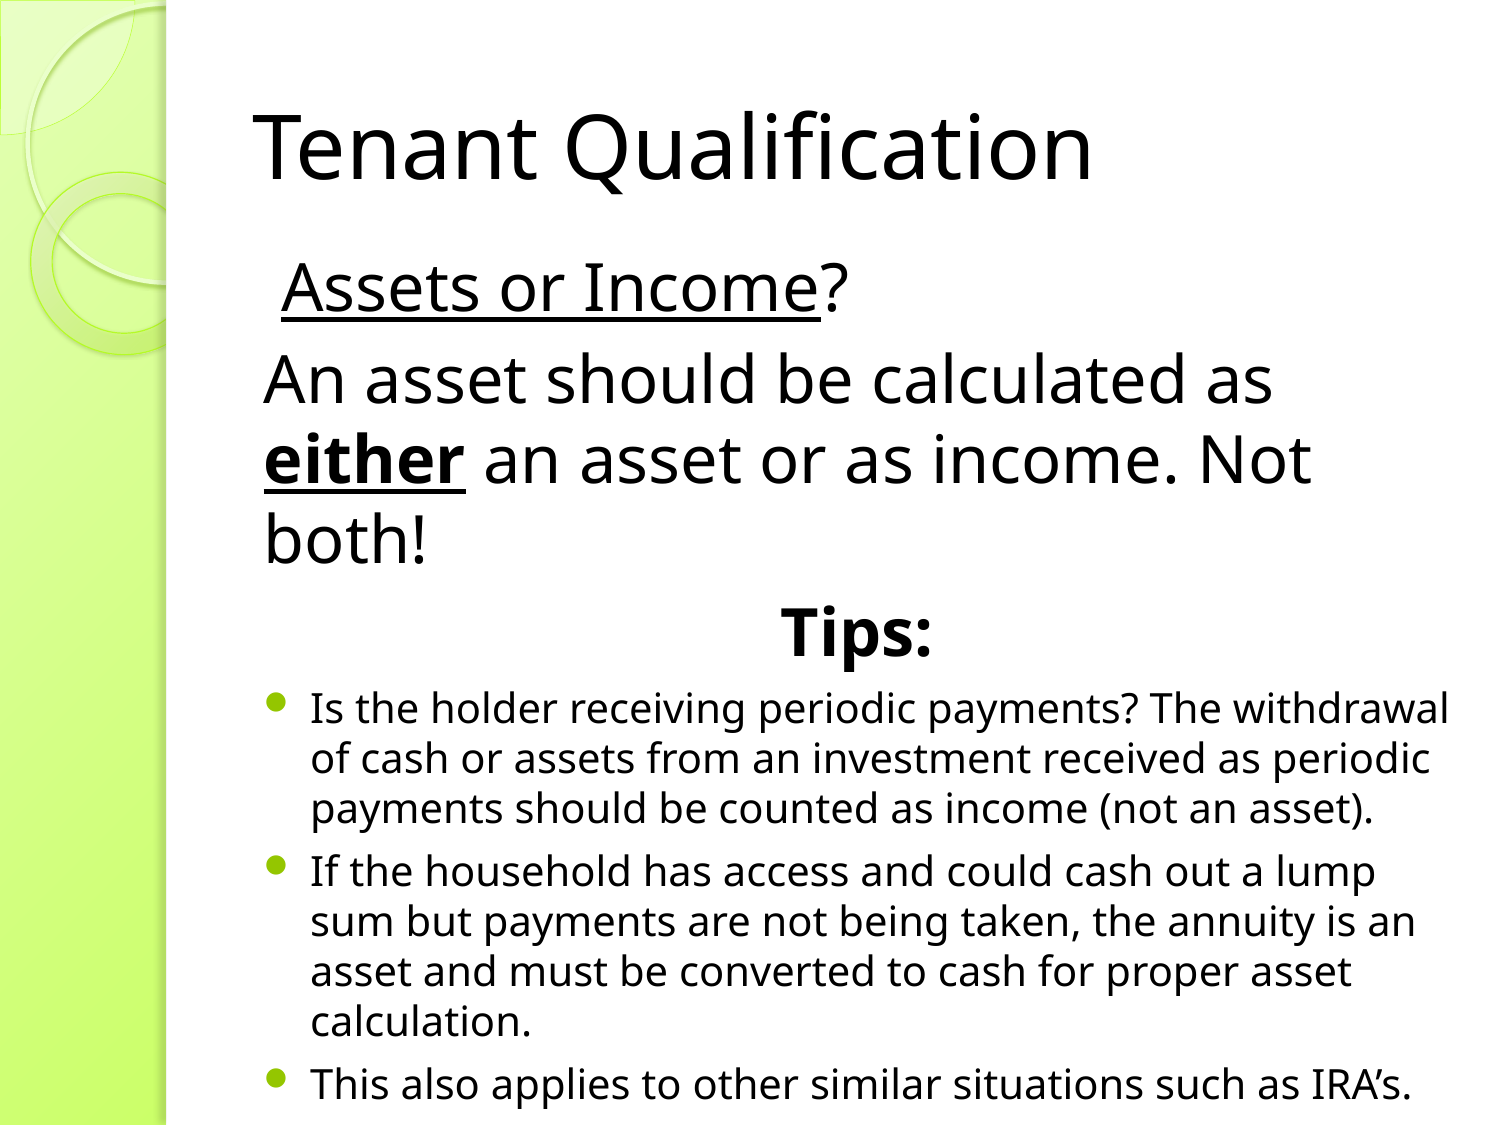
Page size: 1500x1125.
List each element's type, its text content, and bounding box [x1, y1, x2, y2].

list Assets or Income? An asset should be calculated as either an asset or as income. Not both! Tips: Is the holder receiving periodic payments? The withdrawal of cash or assets from an investment received as periodic payments should be counted as income (not an asset). If the household has access and could cash out a lump sum but payments are not being taken, the annuity is an asset and must be converted to cash for proper asset calculation. This also applies to other similar situations such as IRA’s. Something to think about- What is considered periodic? [235, 237, 1466, 1050]
title Tenant Qualification [237, 50, 1468, 238]
